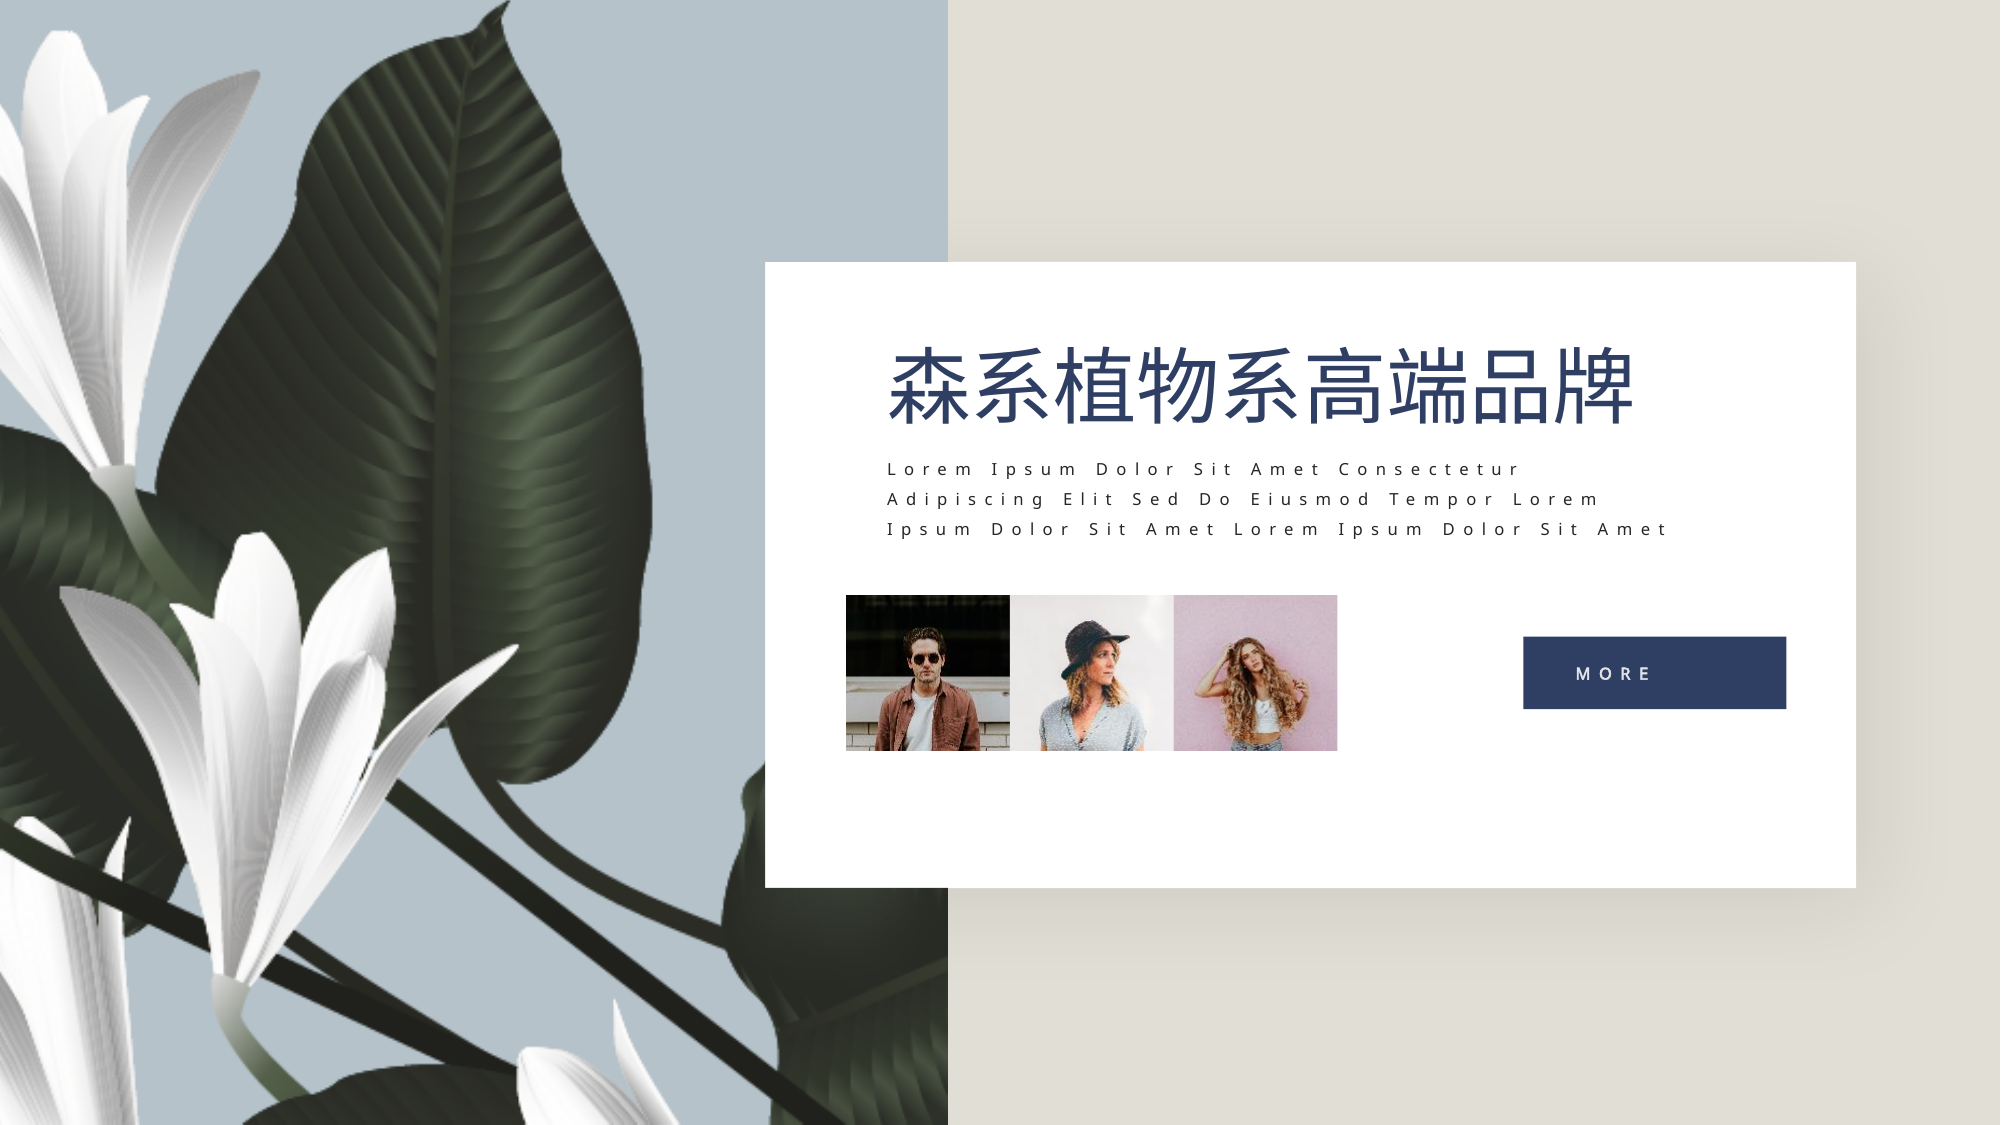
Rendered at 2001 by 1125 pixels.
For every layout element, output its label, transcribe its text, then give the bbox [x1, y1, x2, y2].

text_box MORE INFO [1523, 636, 1787, 710]
text_box Lorem Ipsum Dolor Sit Amet Consectetur Adipiscing Elit Sed Do Eiusmod Tempor Lorem Ipsum Dolor Sit Amet Lorem Ipsum Dolor Sit Amet [948, 441, 1709, 546]
picture [0, 0, 1338, 1125]
text_box 森系植物系高端品牌 [948, 326, 1694, 441]
